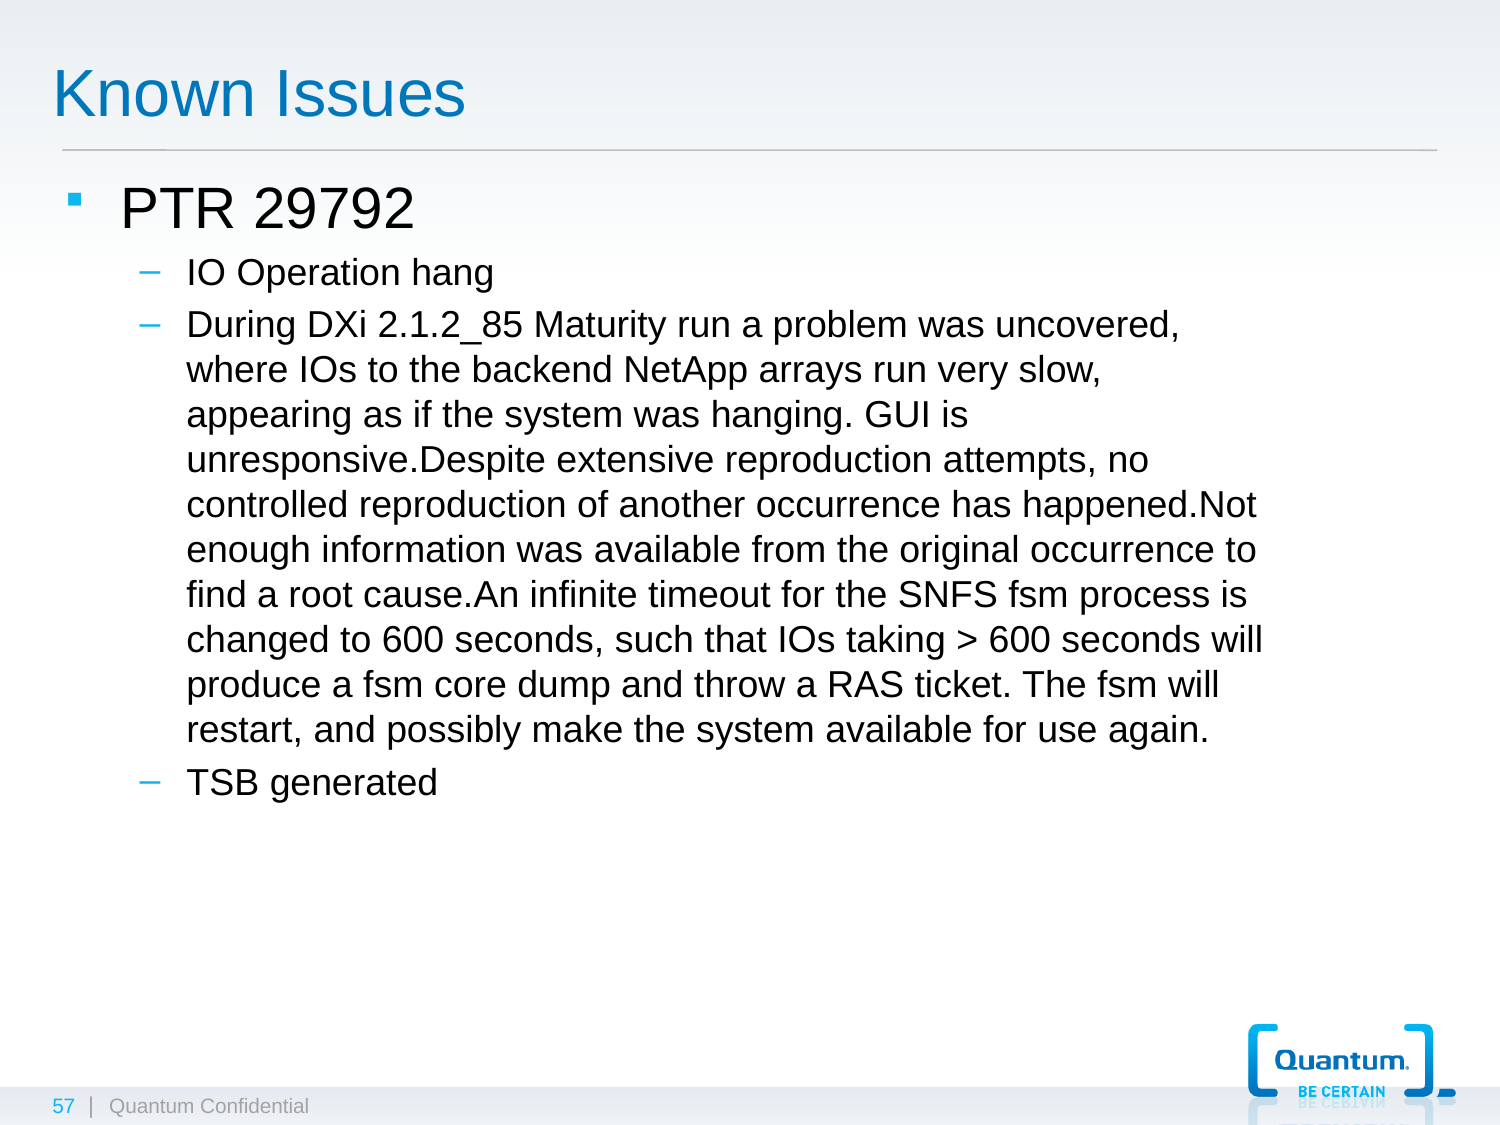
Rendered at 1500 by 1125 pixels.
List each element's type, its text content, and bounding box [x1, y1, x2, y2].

title Known Issues [37, 37, 1313, 143]
list PTR 29792 IO Operation hang During DXi 2.1.2_85 Maturity run a problem was uncovered, where IOs to the backend NetApp arrays run very slow, appearing as if the system was hanging. GUI is unresponsive.Despite extensive reproduction attempts, no controlled reproduction of another occurrence has happened.Not enough information was available from the original occurrence to find a root cause.An infinite timeout for the SNFS fsm process is changed to 600 seconds, such that IOs taking > 600 seconds will produce a fsm core dump and throw a RAS ticket. The fsm will restart, and possibly make the system available for use again. TSB generated [49, 162, 1288, 988]
picture [1240, 1012, 1463, 1125]
slide_number 57 [37, 1085, 114, 1125]
